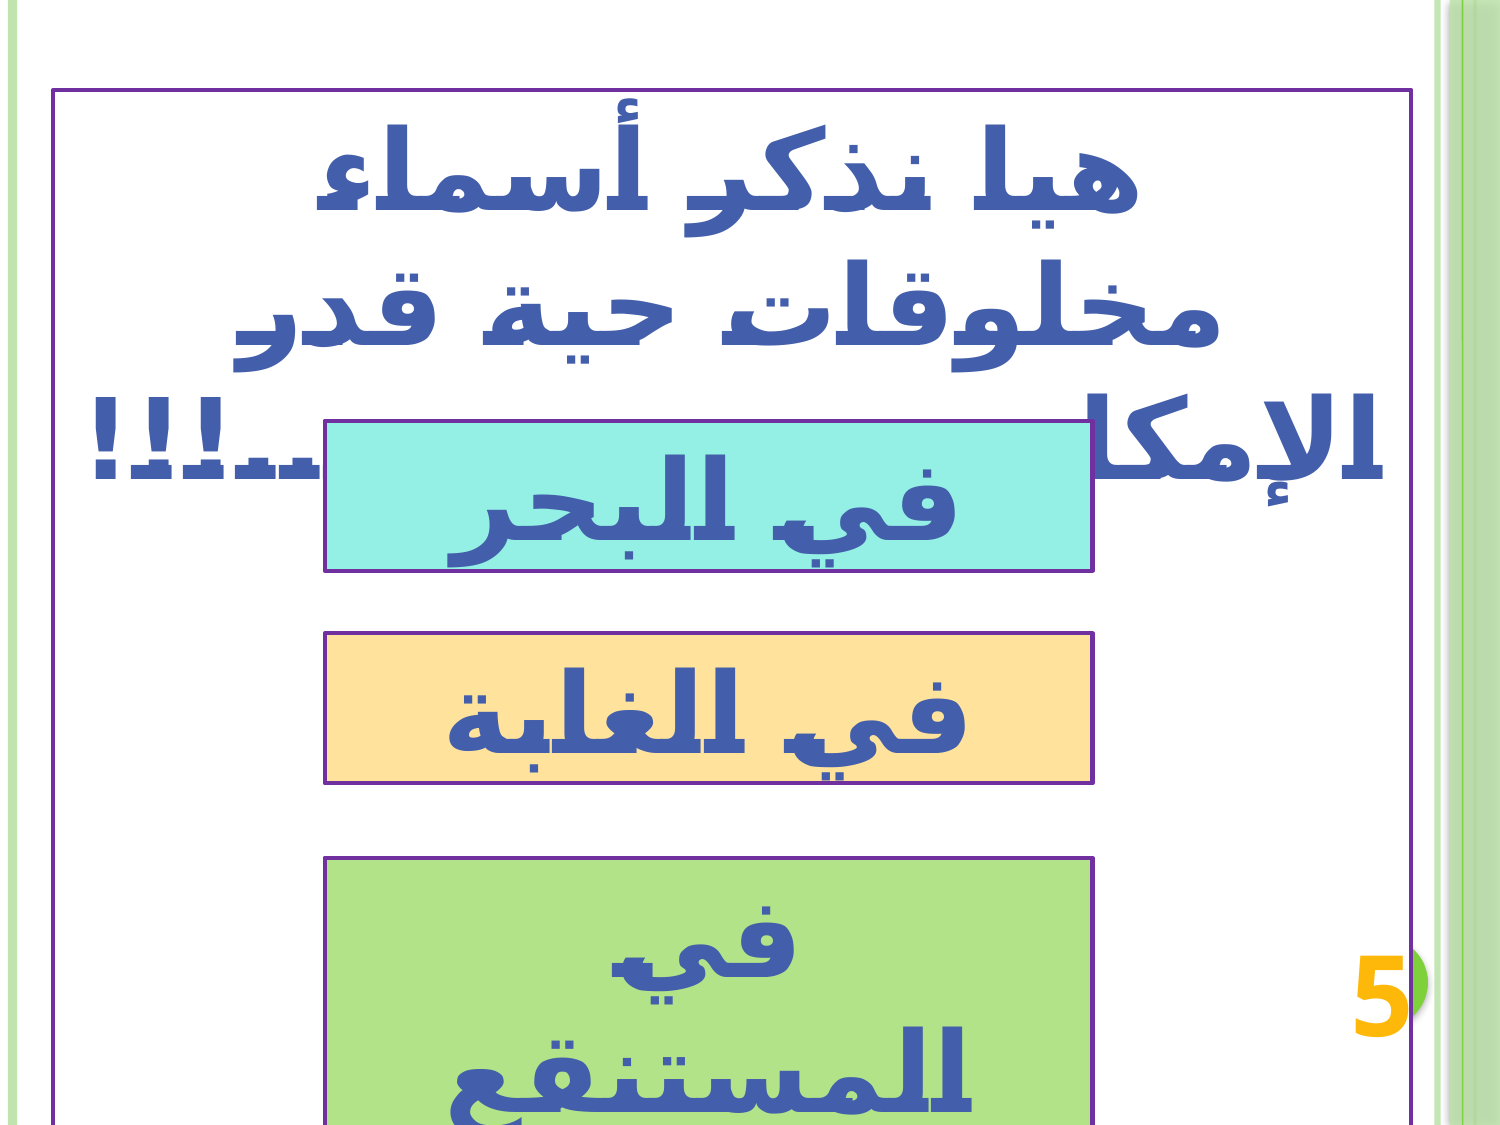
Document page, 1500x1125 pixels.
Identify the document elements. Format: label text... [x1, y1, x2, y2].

text_box في المستنقع [323, 856, 1095, 1125]
text_box هيا نذكر أسماء مخلوقات حية قدر الإمكان.................!!! [51, 88, 1413, 1125]
text_box 5 [1305, 916, 1459, 1067]
text_box في البحر [323, 419, 1095, 573]
text_box في الغابة [323, 631, 1095, 785]
